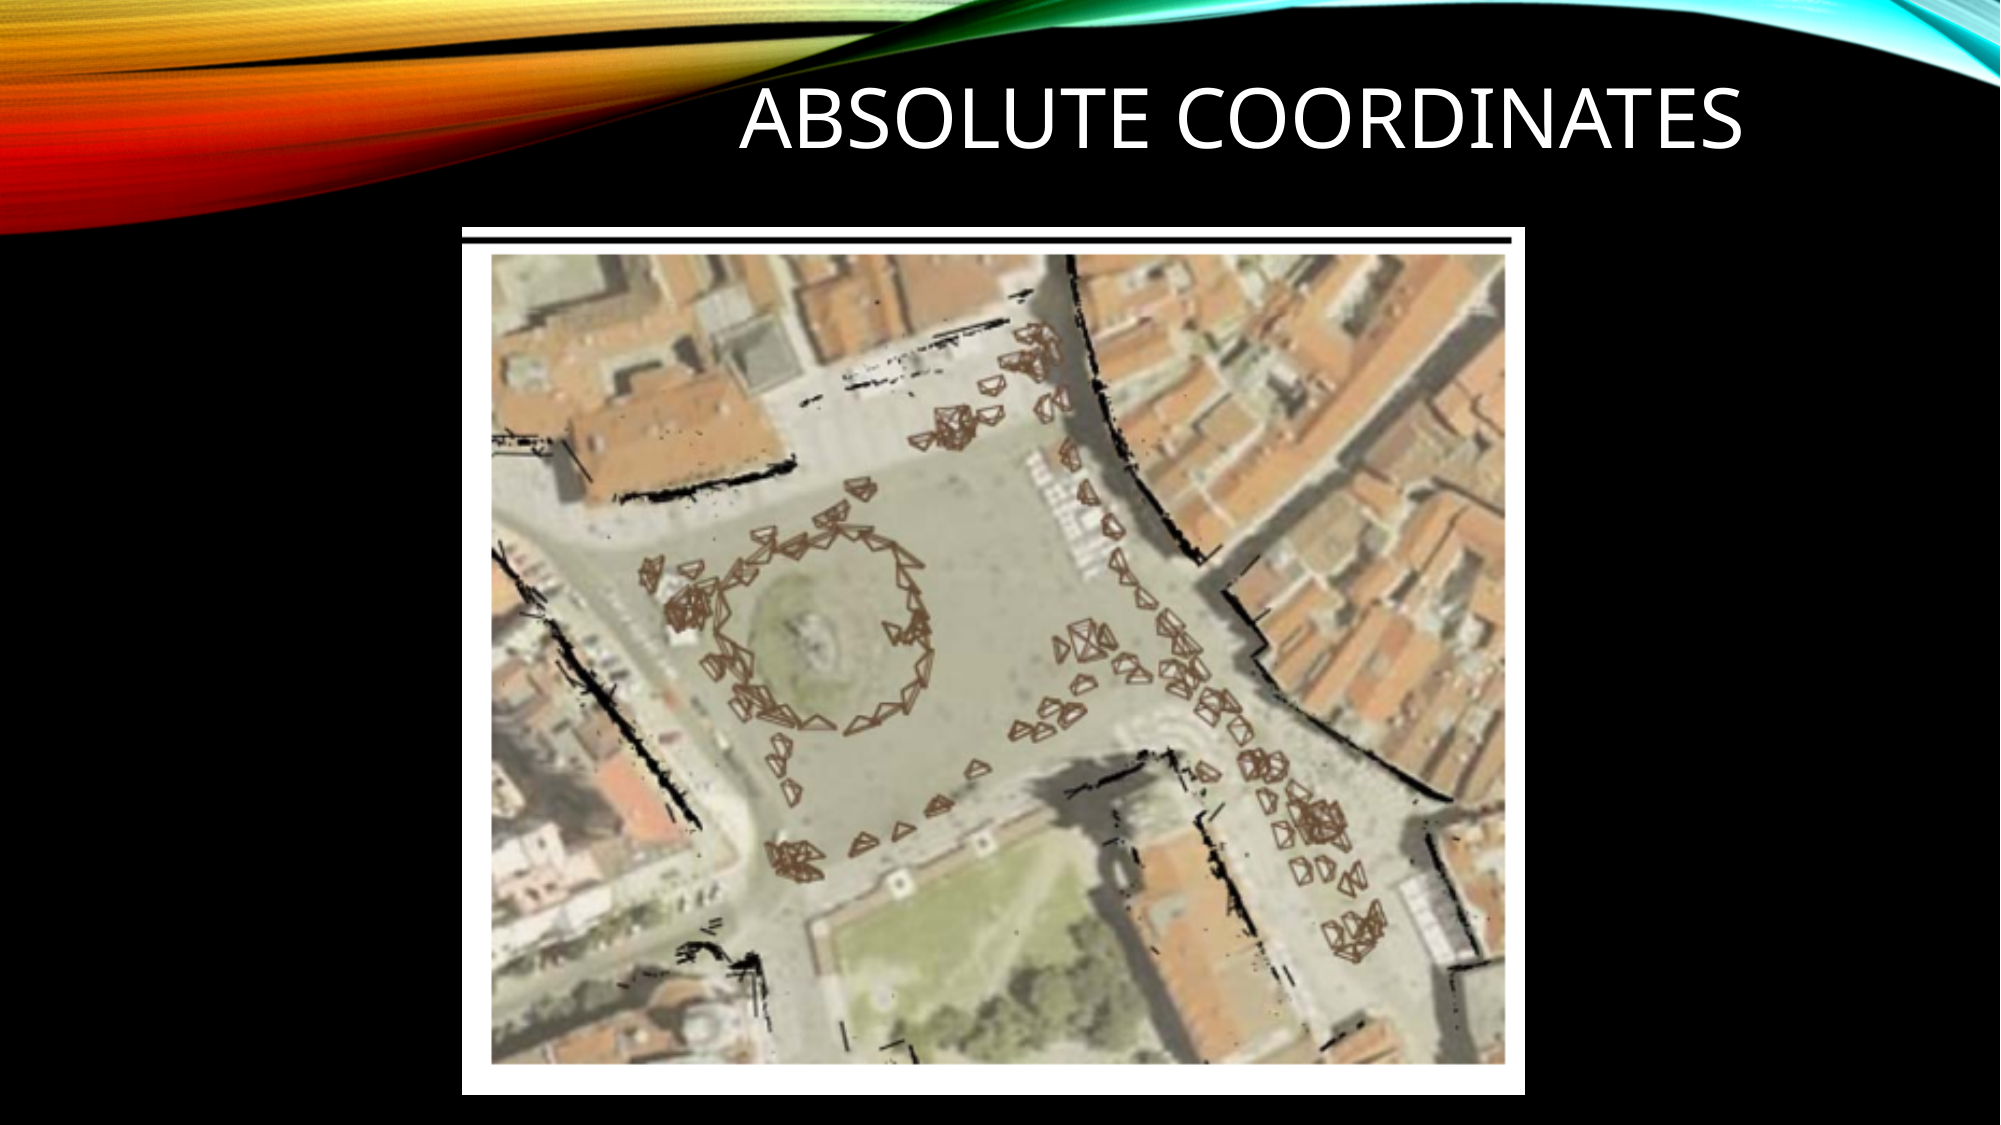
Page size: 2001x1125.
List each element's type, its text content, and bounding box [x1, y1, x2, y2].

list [461, 227, 1526, 1095]
picture [0, 0, 2000, 237]
title Absolute coordinates [348, 15, 1761, 228]
